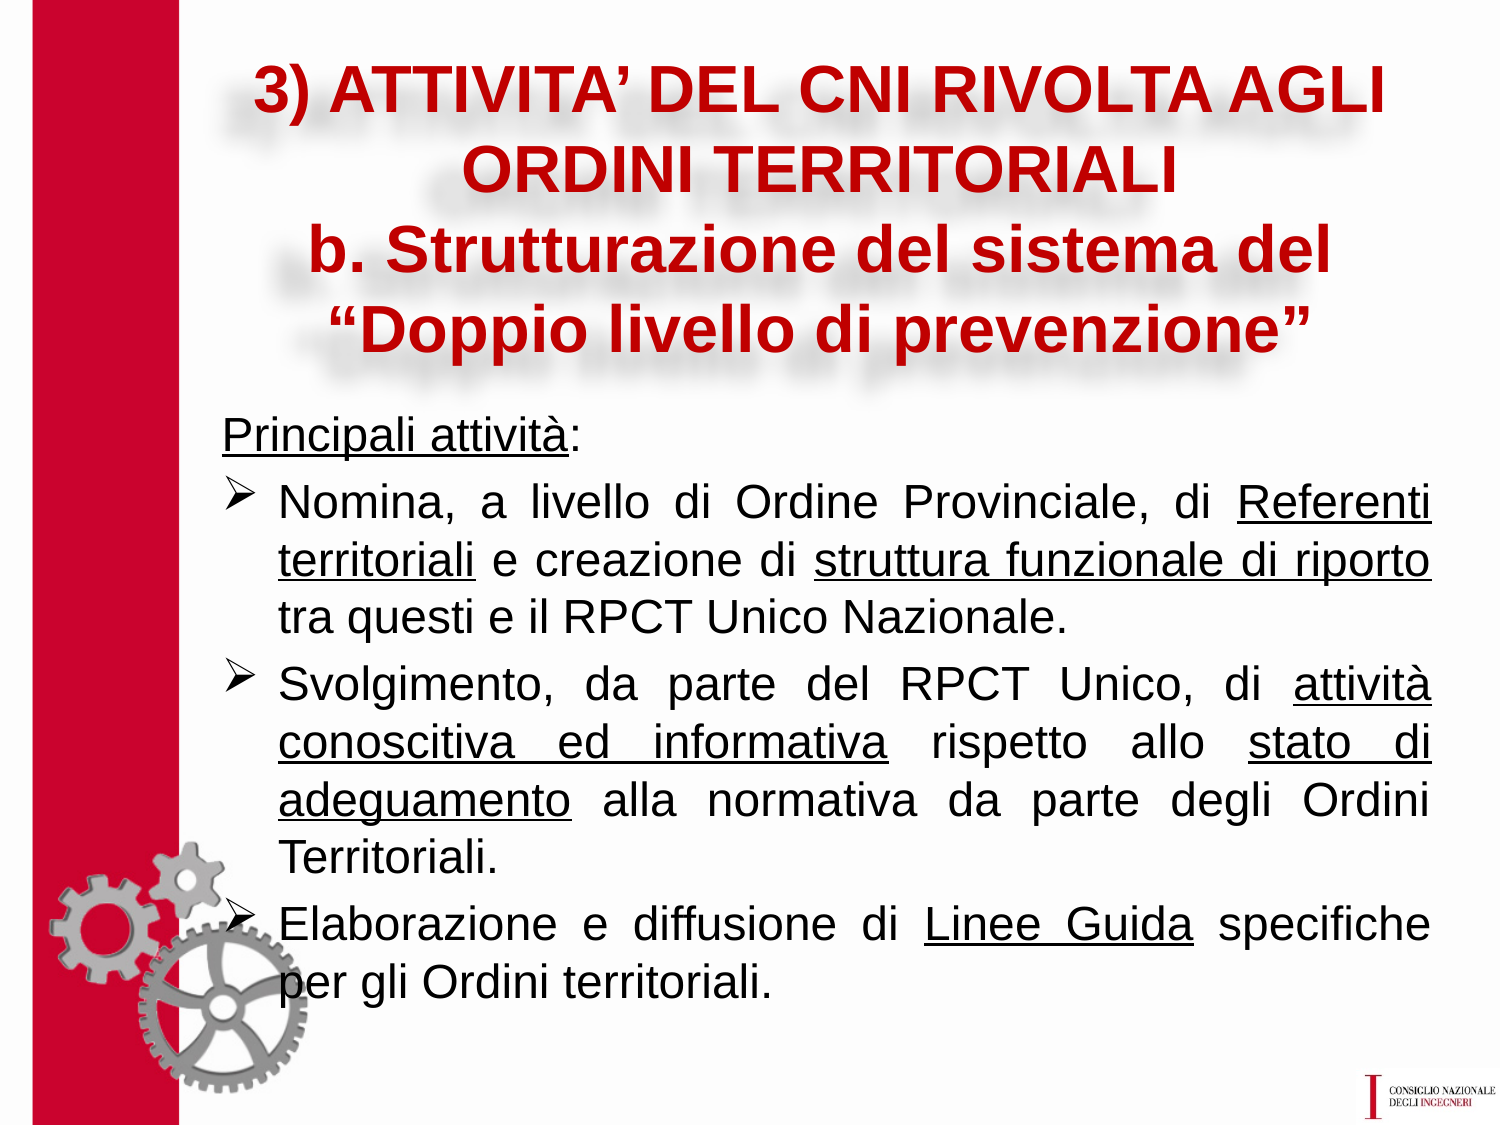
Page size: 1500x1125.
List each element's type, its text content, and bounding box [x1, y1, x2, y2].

list Principali attività: Nomina, a livello di Ordine Provinciale, di Referenti territoriali e creazione di struttura funzionale di riporto tra questi e il RPCT Unico Nazionale. Svolgimento, da parte del RPCT Unico, di attività conoscitiva ed informativa rispetto allo stato di adeguamento alla normativa da parte degli Ordini Territoriali. Elaborazione e diffusione di Linee Guida specifiche per gli Ordini territoriali. [206, 326, 1447, 1024]
picture [0, 0, 1500, 1125]
title 3) ATTIVITA’ DEL CNI RIVOLTA AGLI ORDINI TERRITORIALI b. Strutturazione del sistema del “Doppio livello di prevenzione” [183, 42, 1459, 209]
